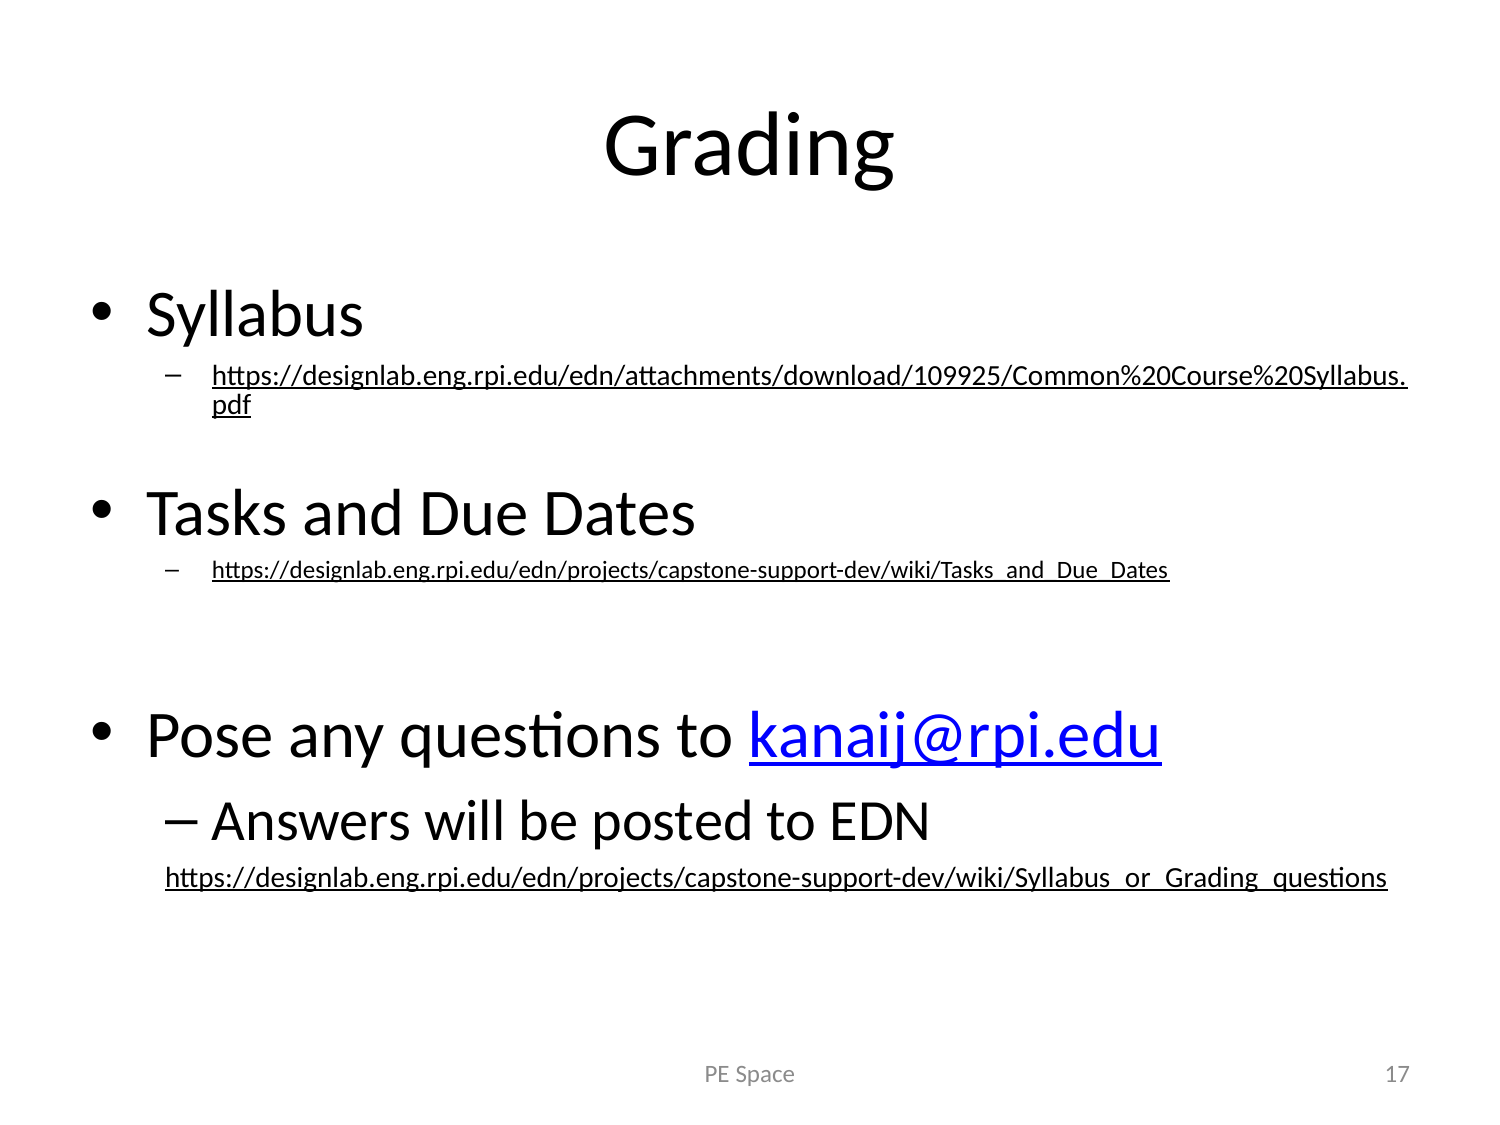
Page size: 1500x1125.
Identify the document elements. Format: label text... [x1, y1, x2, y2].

slide_number 17 [1074, 1042, 1425, 1103]
list Syllabus https://designlab.eng.rpi.edu/edn/attachments/download/109925/Common%20Course%20Syllabus.pdf Tasks and Due Dates https://designlab.eng.rpi.edu/edn/projects/capstone-support-dev/wiki/Tasks_and_Due_Dates Pose any questions to kanaij@rpi.edu Answers will be posted to EDN https://designlab.eng.rpi.edu/edn/projects/capstone-support-dev/wiki/Syllabus_or_Grading_questions [75, 262, 1425, 1005]
title Grading [75, 45, 1425, 233]
footer PE Space [512, 1042, 988, 1103]
